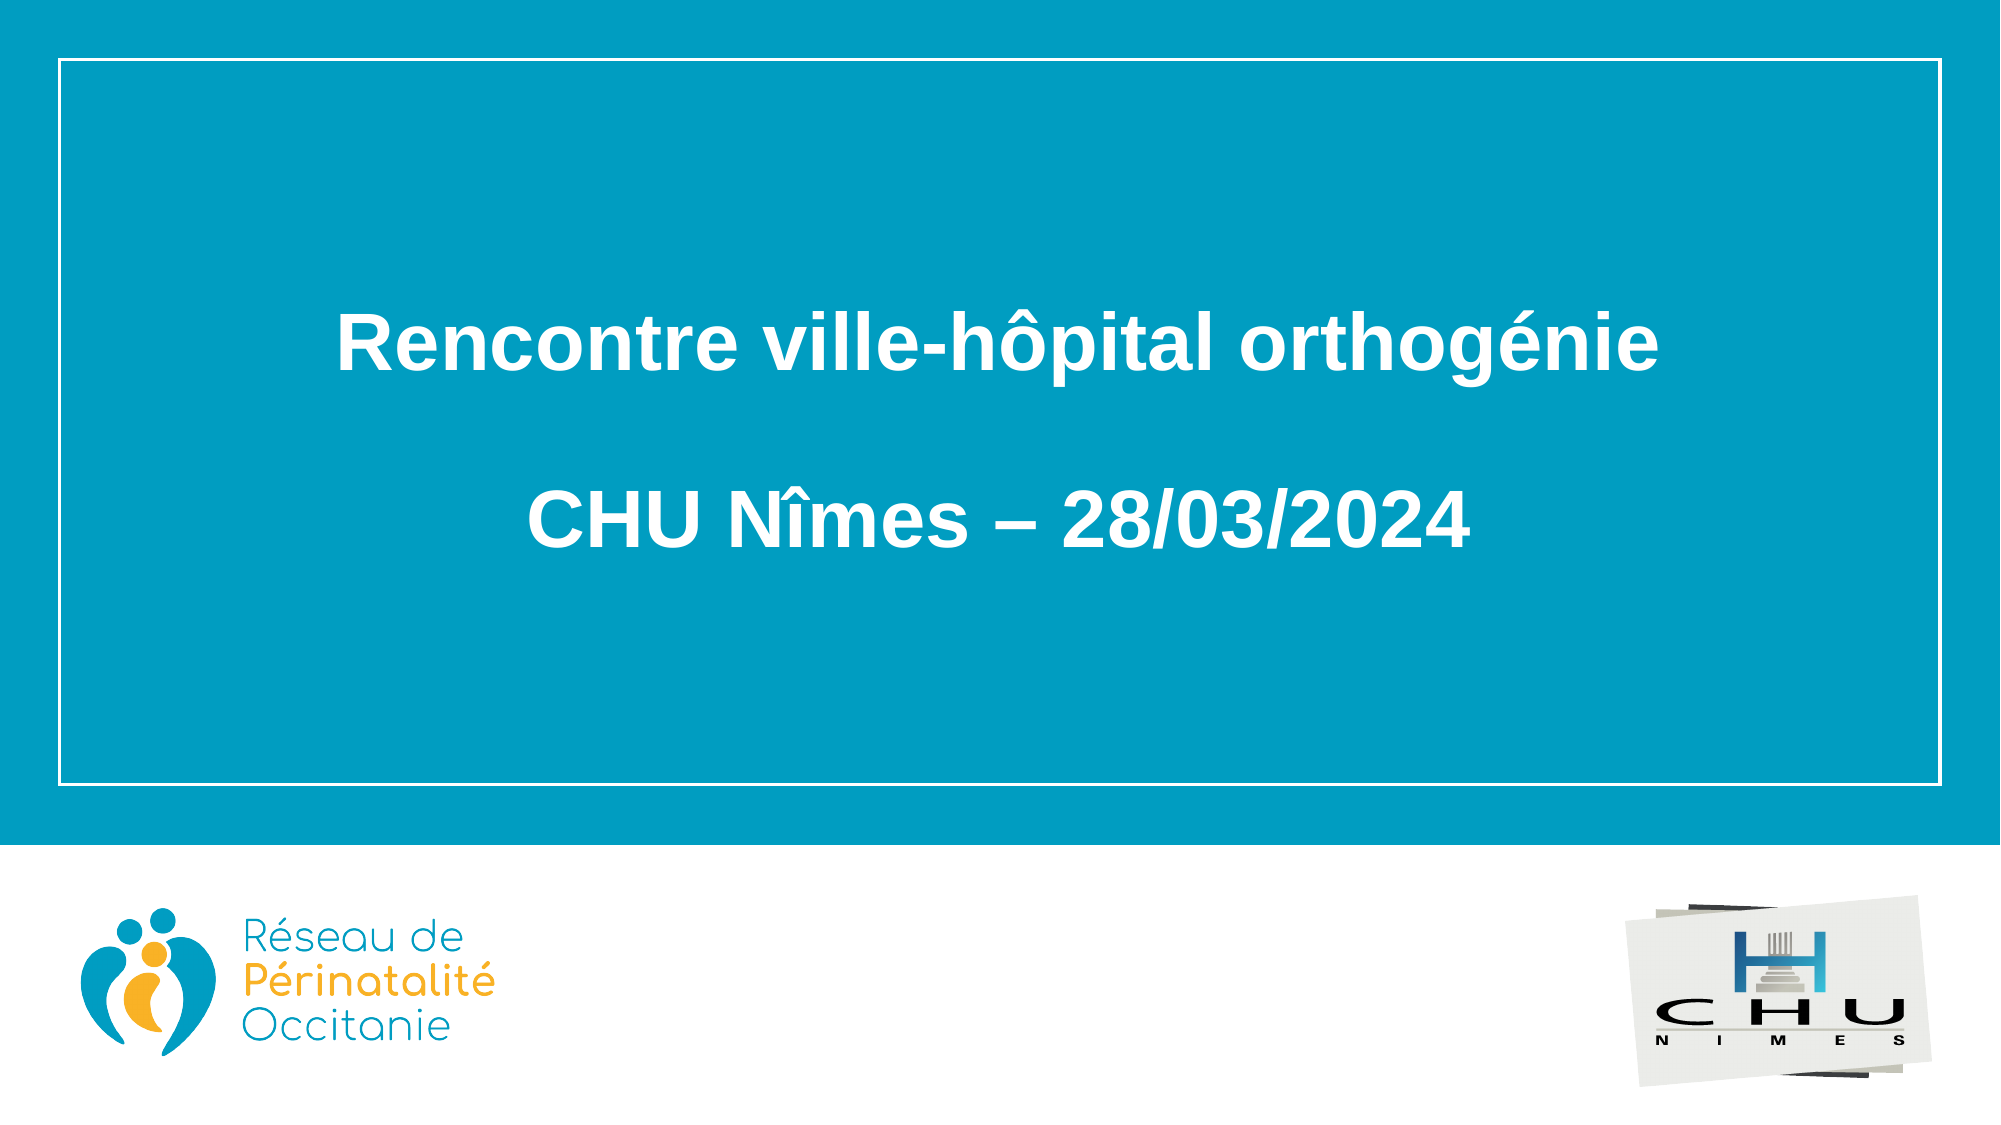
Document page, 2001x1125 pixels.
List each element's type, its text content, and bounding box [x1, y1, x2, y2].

picture [67, 895, 508, 1069]
title Rencontre ville-hôpital orthogénie CHU Nîmes – 28/03/2024 [67, 291, 1932, 574]
picture [1624, 895, 1932, 1087]
